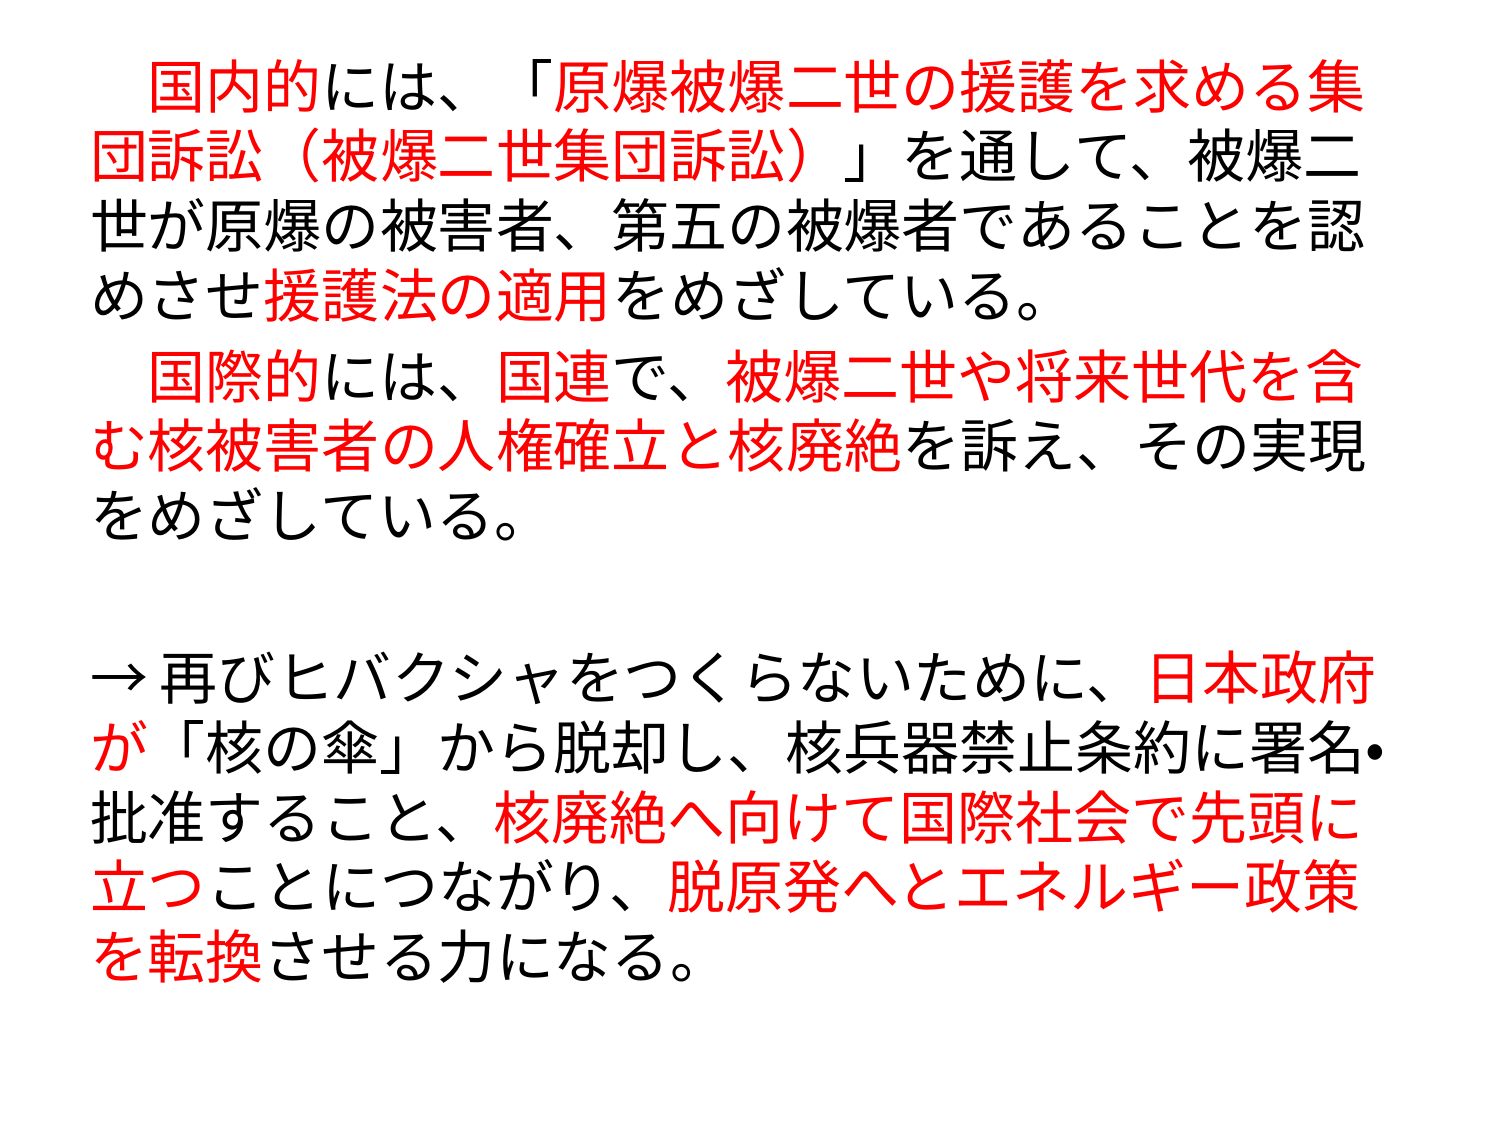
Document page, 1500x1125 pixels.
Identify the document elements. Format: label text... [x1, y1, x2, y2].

list 国内的には、「原爆被爆二世の援護を求める集団訴訟（被爆二世集団訴訟）」を通して、被爆二世が原爆の被害者、第五の被爆者であることを認めさせ援護法の適用をめざしている。 国際的には、国連で、被爆二世や将来世代を含む核被害者の人権確立と核廃絶を訴え、その実現をめざしている。 →再びヒバクシャをつくらないために、日本政府が「核の傘」から脱却し、核兵器禁止条約に署名・批准すること、核廃絶へ向けて国際社会で先頭に立つことにつながり、脱原発へとエネルギー政策を転換させる力になる。 [75, 42, 1425, 1005]
